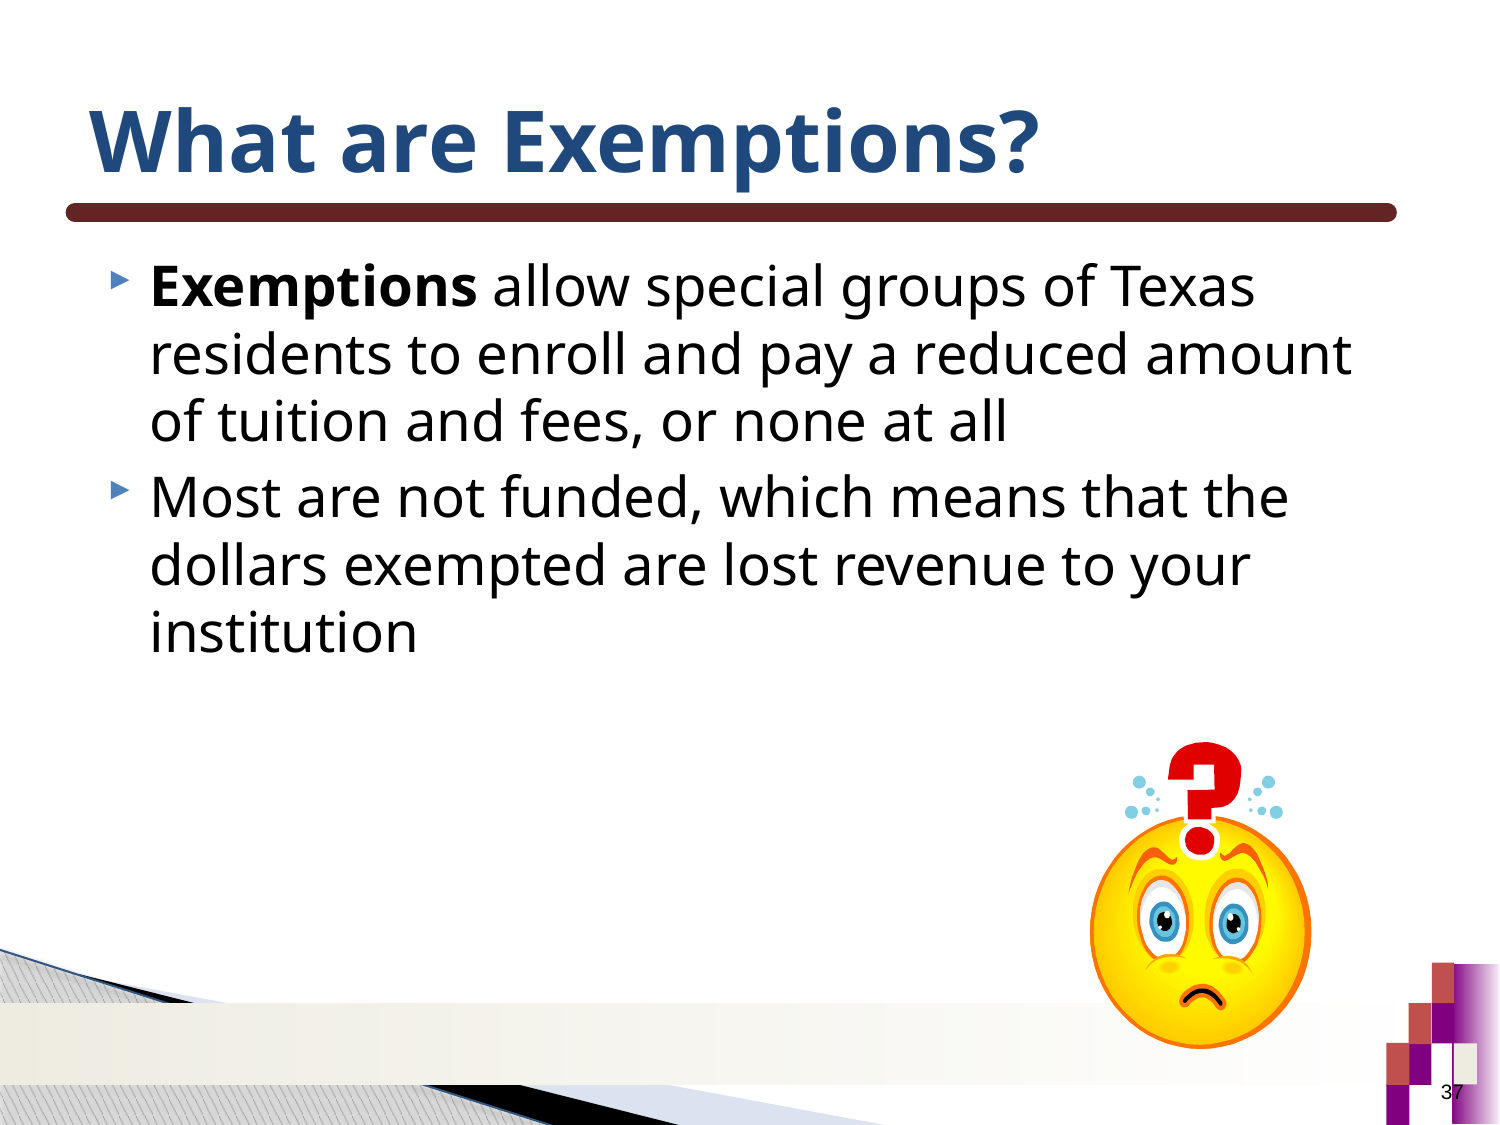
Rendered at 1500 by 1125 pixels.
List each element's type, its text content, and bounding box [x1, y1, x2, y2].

title What are Exemptions? [75, 45, 1425, 233]
list Exemptions allow special groups of Texas residents to enroll and pay a reduced amount of tuition and fees, or none at all Most are not funded, which means that the dollars exempted are lost revenue to your institution [75, 243, 1425, 986]
slide_number 37 [1418, 1051, 1479, 1112]
picture [1088, 736, 1313, 1051]
